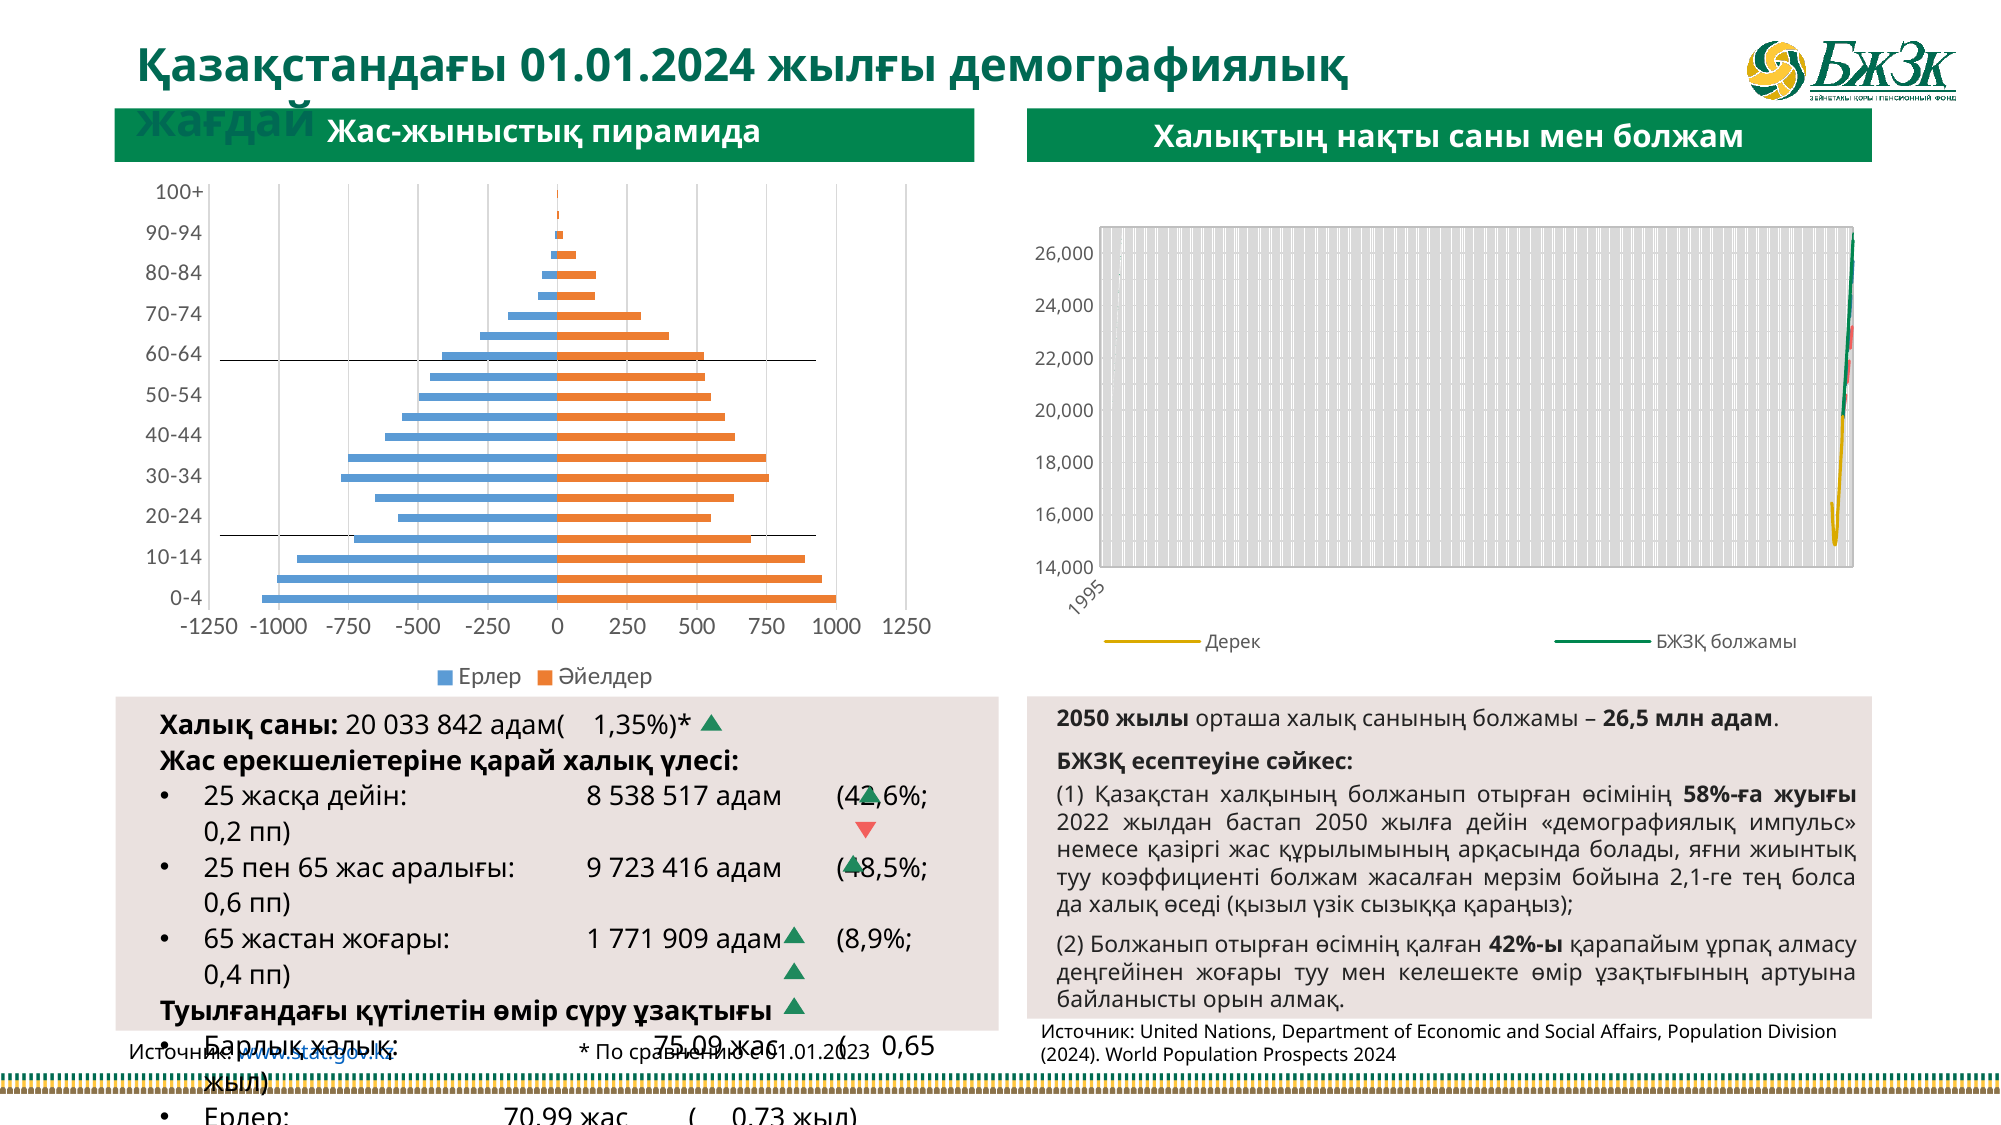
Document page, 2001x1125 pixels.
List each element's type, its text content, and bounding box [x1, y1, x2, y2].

text_box Қазақстандағы 01.01.2024 жылғы демографиялық жағдай [121, 28, 1544, 154]
text_box Источник: United Nations, Department of Economic and Social Affairs, Population Division (2024). World Population Prospects 2024 [1026, 1012, 1911, 1073]
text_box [115, 696, 999, 1031]
text_box 2050 жылы орташа халық санының болжамы – 26,5 млн адам. БЖЗҚ есептеуіне сәйкес: (1) Қазақстан халқының болжанып отырған өсімінің 58%-ға жуығы 2022 жылдан бастап 2050 жылға дейін «демографиялық импульс» немесе қазіргі жас құрылымының арқасында болады, яғни жиынтық туу коэффициенті болжам жасалған мерзім бойына 2,1-ге тең болса да халық өседі (қызыл үзік сызыққа қараңыз); (2) Болжанып отырған өсімнің қалған 42%-ы қарапайым ұрпақ алмасу деңгейінен жоғары туу мен келешекте өмір ұзақтығының артуына байланысты орын алмақ. [1026, 695, 1873, 1012]
text_box Халықтың нақты саны мен болжам [1027, 108, 1872, 162]
picture [1747, 41, 1956, 101]
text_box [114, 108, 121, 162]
chart [115, 152, 975, 697]
chart [1026, 206, 1873, 676]
text_box Источник: www.stat.gov.kz * По сравнению с 01.01.2023 [113, 1030, 1026, 1073]
picture [0, 1073, 2000, 1095]
